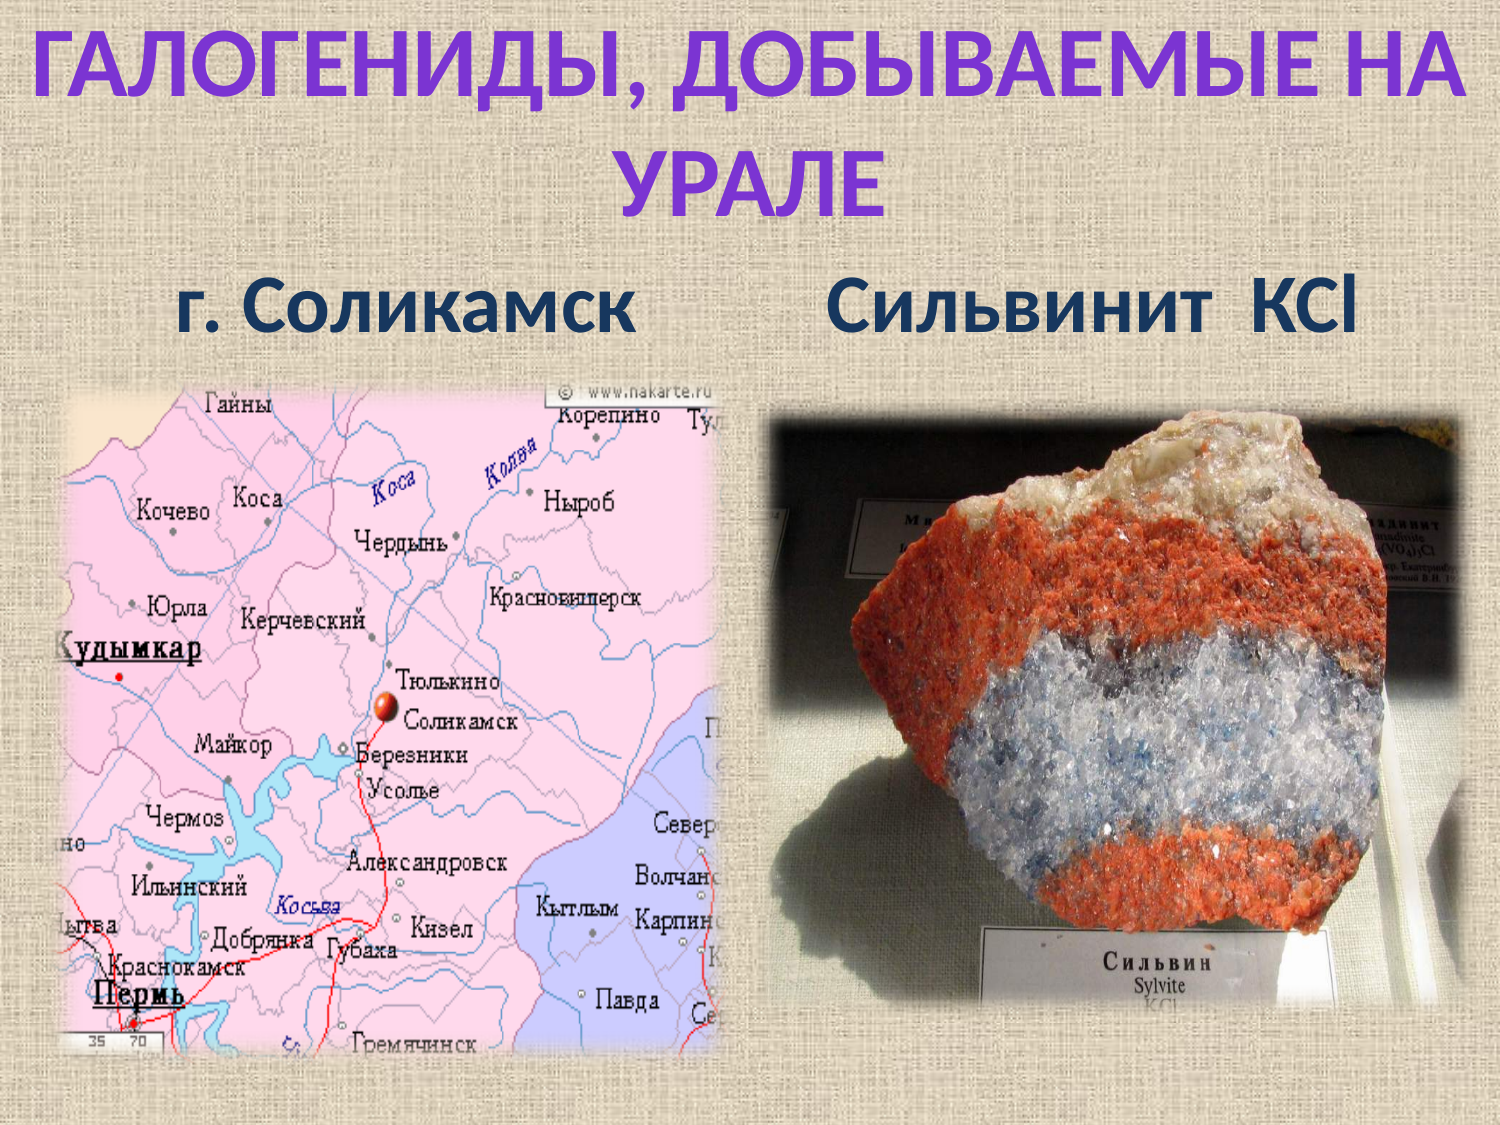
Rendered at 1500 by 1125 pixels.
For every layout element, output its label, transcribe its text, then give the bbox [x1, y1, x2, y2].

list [46, 374, 731, 1067]
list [749, 398, 1478, 1020]
list Сильвинит КСl [761, 251, 1425, 357]
title Галогениды, добываемые на Урале [0, 0, 1500, 233]
picture [0, 233, 1500, 1125]
list г. Соликамск [75, 251, 738, 357]
